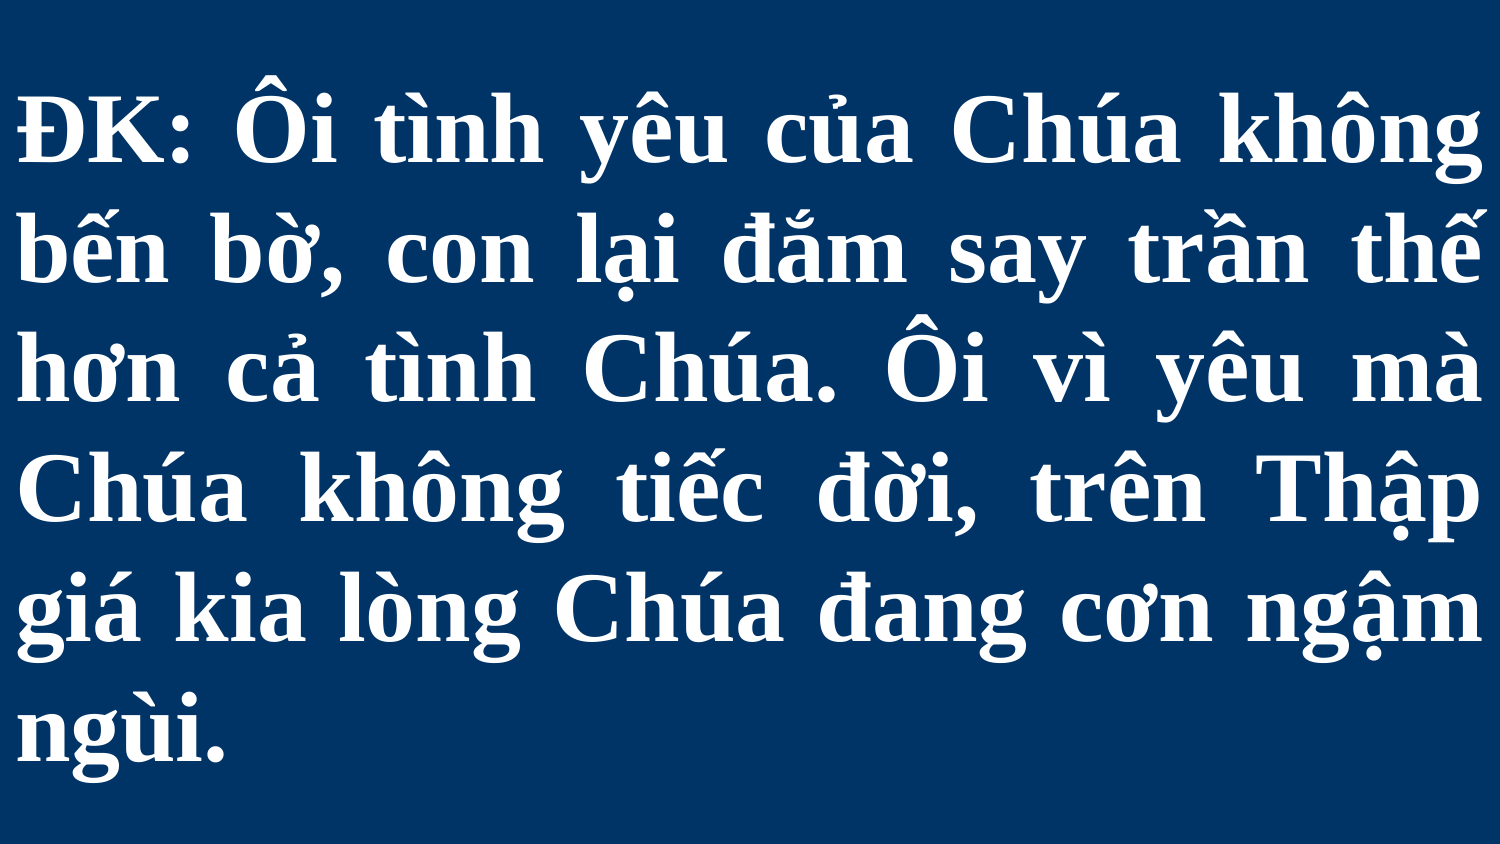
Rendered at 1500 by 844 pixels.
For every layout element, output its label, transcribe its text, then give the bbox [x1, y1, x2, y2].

title ĐK: Ôi tình yêu của Chúa không bến bờ, con lại đắm say trần thế hơn cả tình Chúa. Ôi vì yêu mà Chúa không tiếc đời, trên Thập giá kia lòng Chúa đang cơn ngậm ngùi. [0, 0, 1500, 844]
